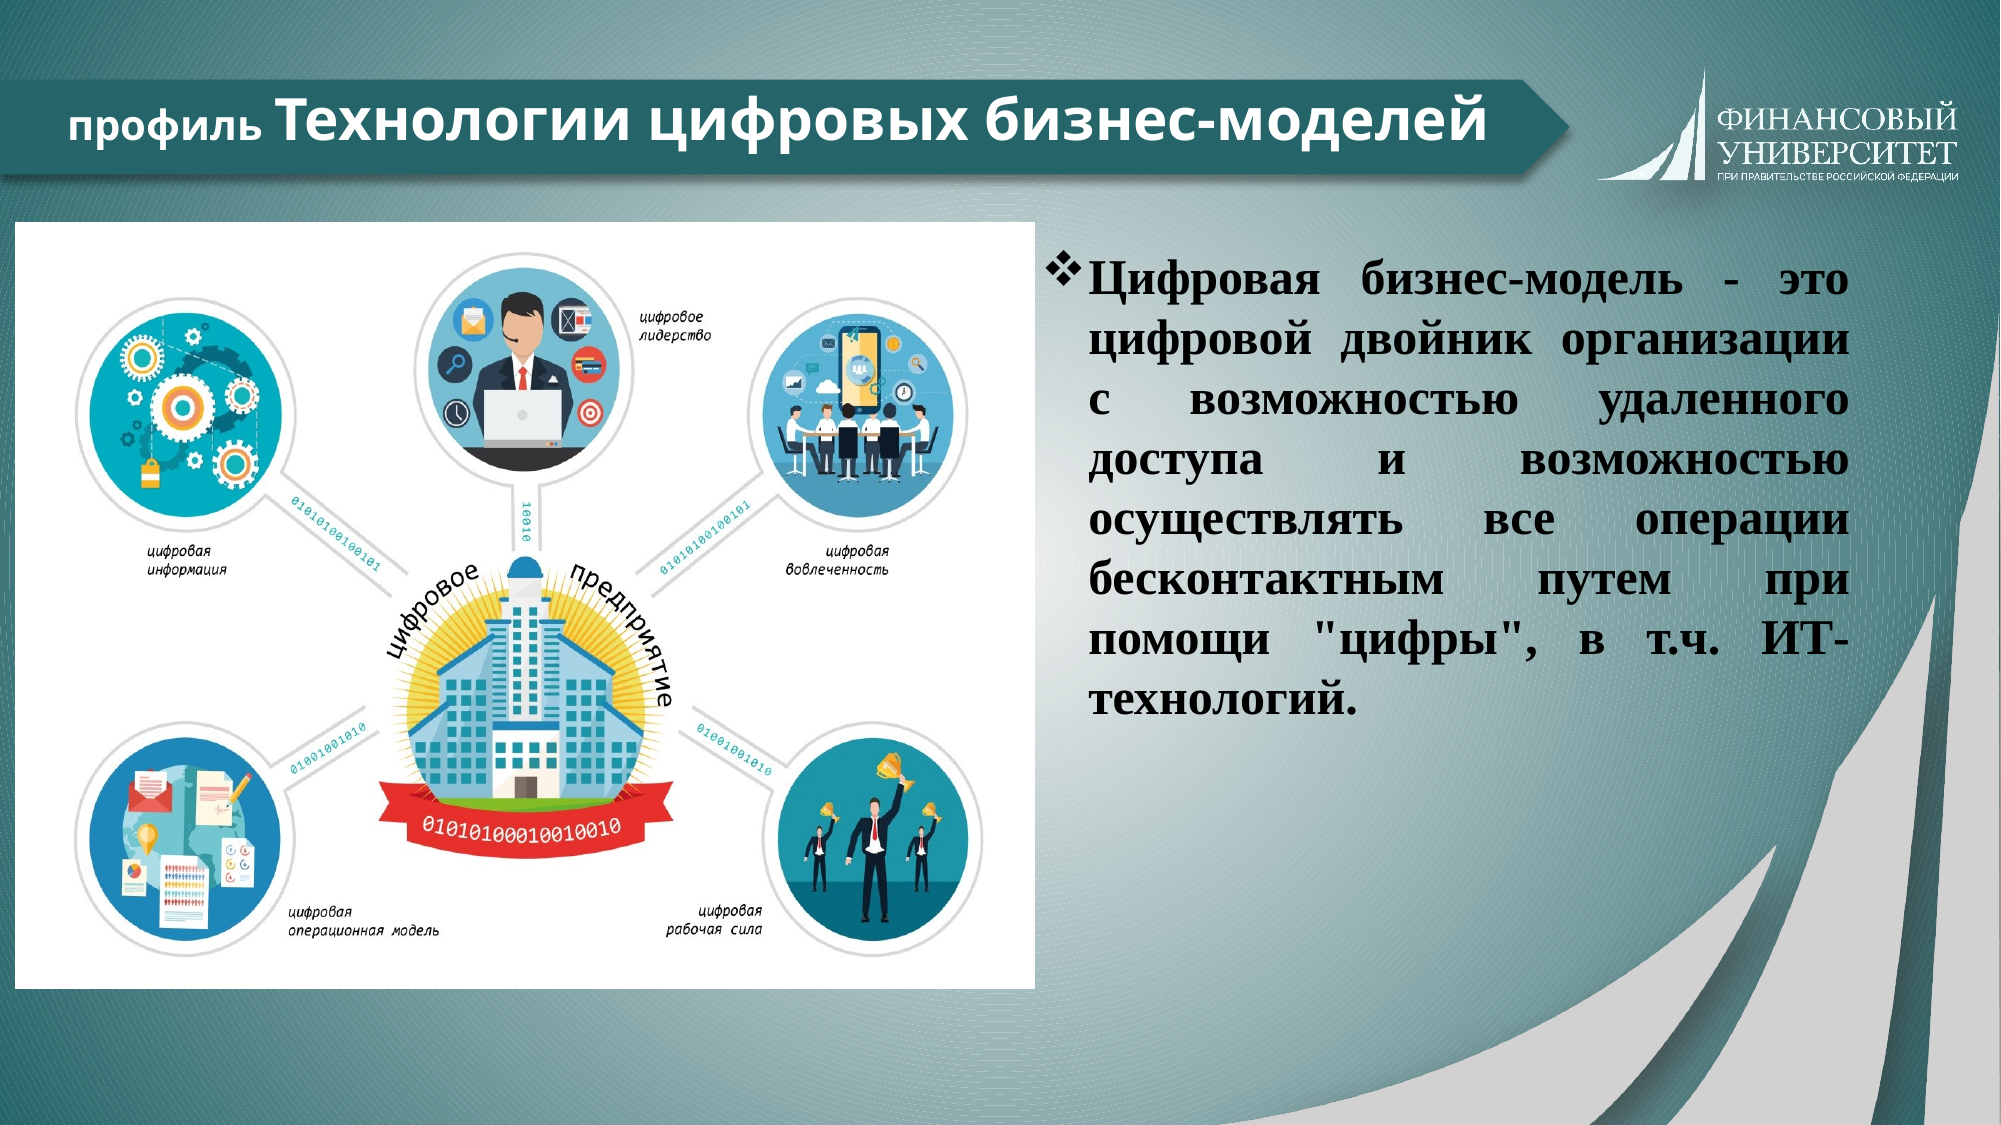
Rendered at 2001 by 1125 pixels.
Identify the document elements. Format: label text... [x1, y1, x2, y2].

text_box Цифровая бизнес-модель - это цифровой двойник организации с возможностью удаленного доступа и возможностью осуществлять все операции бесконтактным путем при помощи "цифры", в т.ч. ИТ-технологий. [1035, 237, 1865, 777]
picture [14, 222, 1035, 989]
title профиль Технологии цифровых бизнес-моделей [52, 93, 1778, 161]
